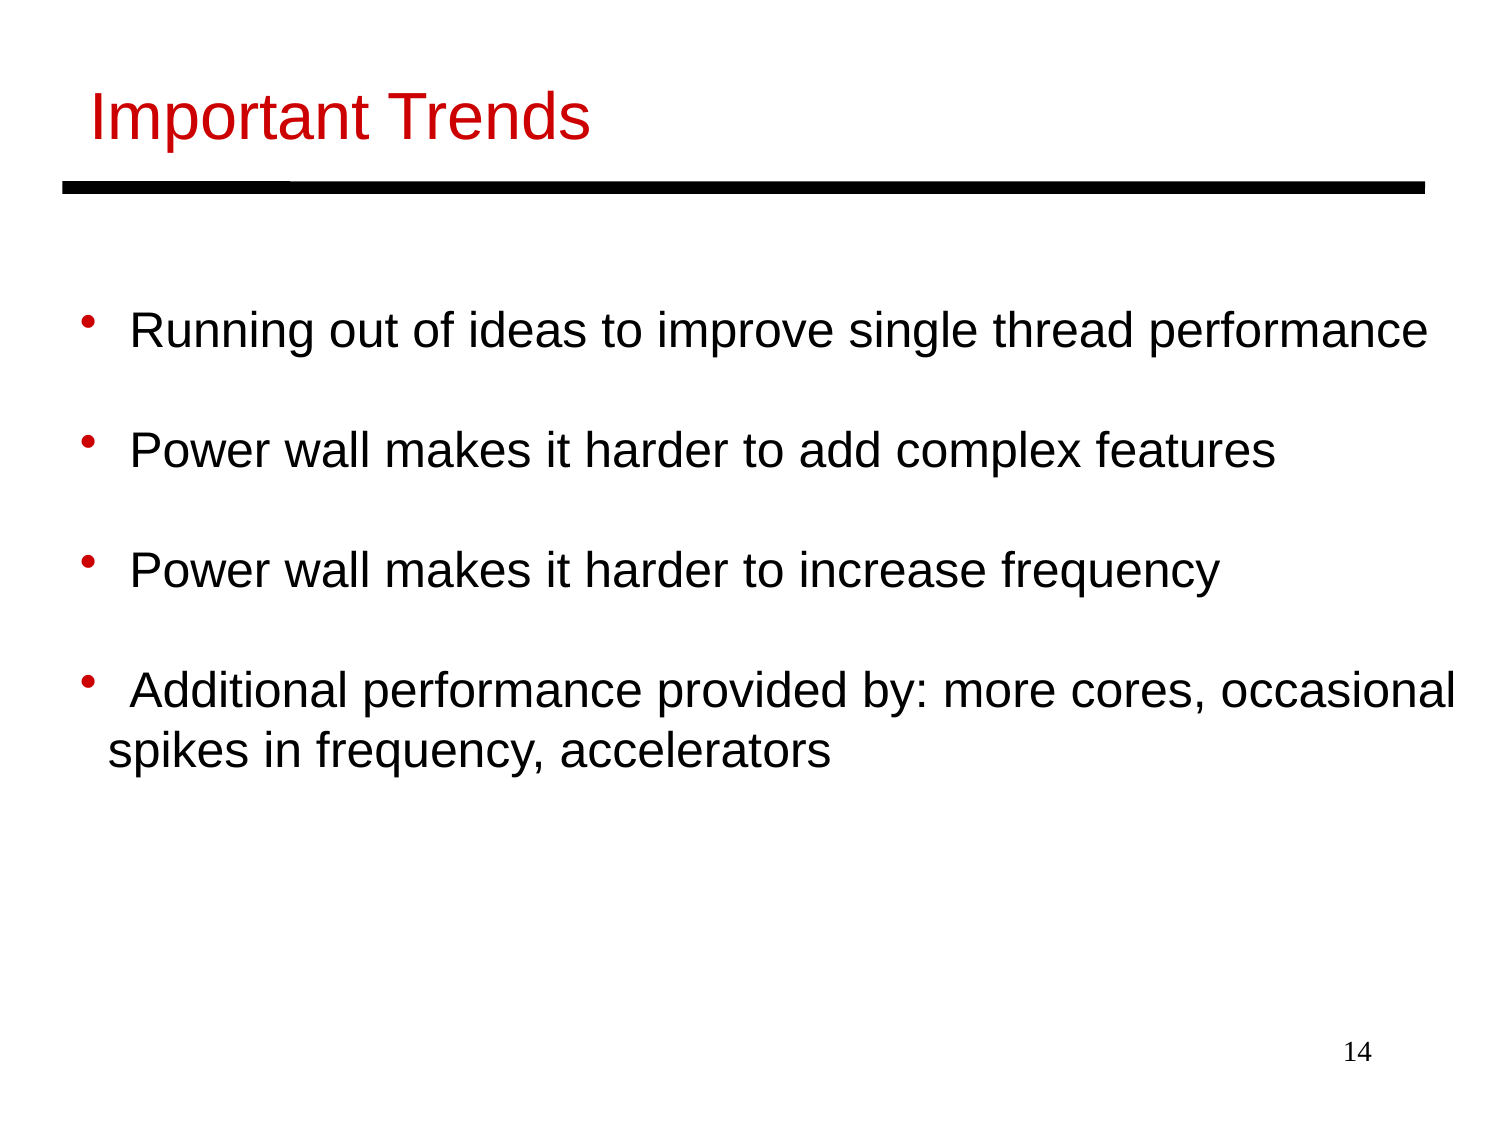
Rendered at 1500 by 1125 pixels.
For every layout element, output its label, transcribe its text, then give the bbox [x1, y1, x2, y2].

slide_number 14 [1074, 1025, 1388, 1100]
text_box Running out of ideas to improve single thread performance Power wall makes it harder to add complex features Power wall makes it harder to increase frequency Additional performance provided by: more cores, occasional spikes in frequency, accelerators [65, 289, 1472, 905]
text_box Important Trends [74, 65, 608, 160]
